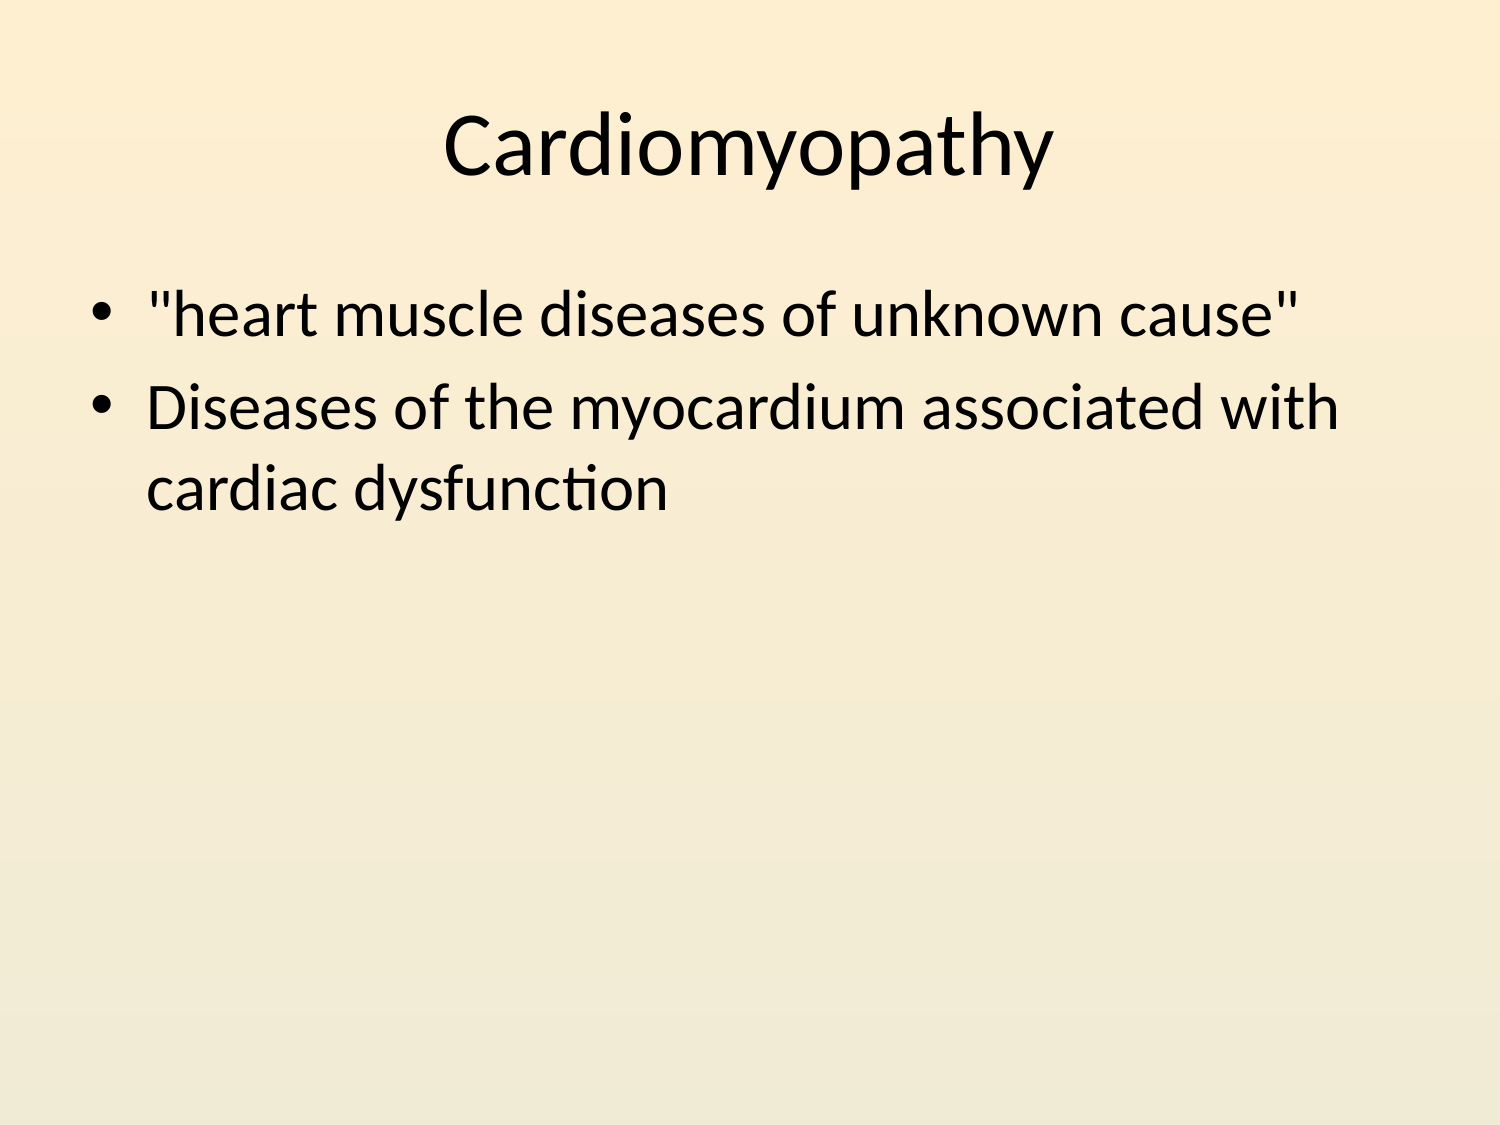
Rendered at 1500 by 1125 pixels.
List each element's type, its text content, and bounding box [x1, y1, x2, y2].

list "heart muscle diseases of unknown cause" Diseases of the myocardium associated with cardiac dysfunction [75, 262, 1425, 1005]
title Cardiomyopathy [75, 45, 1425, 233]
